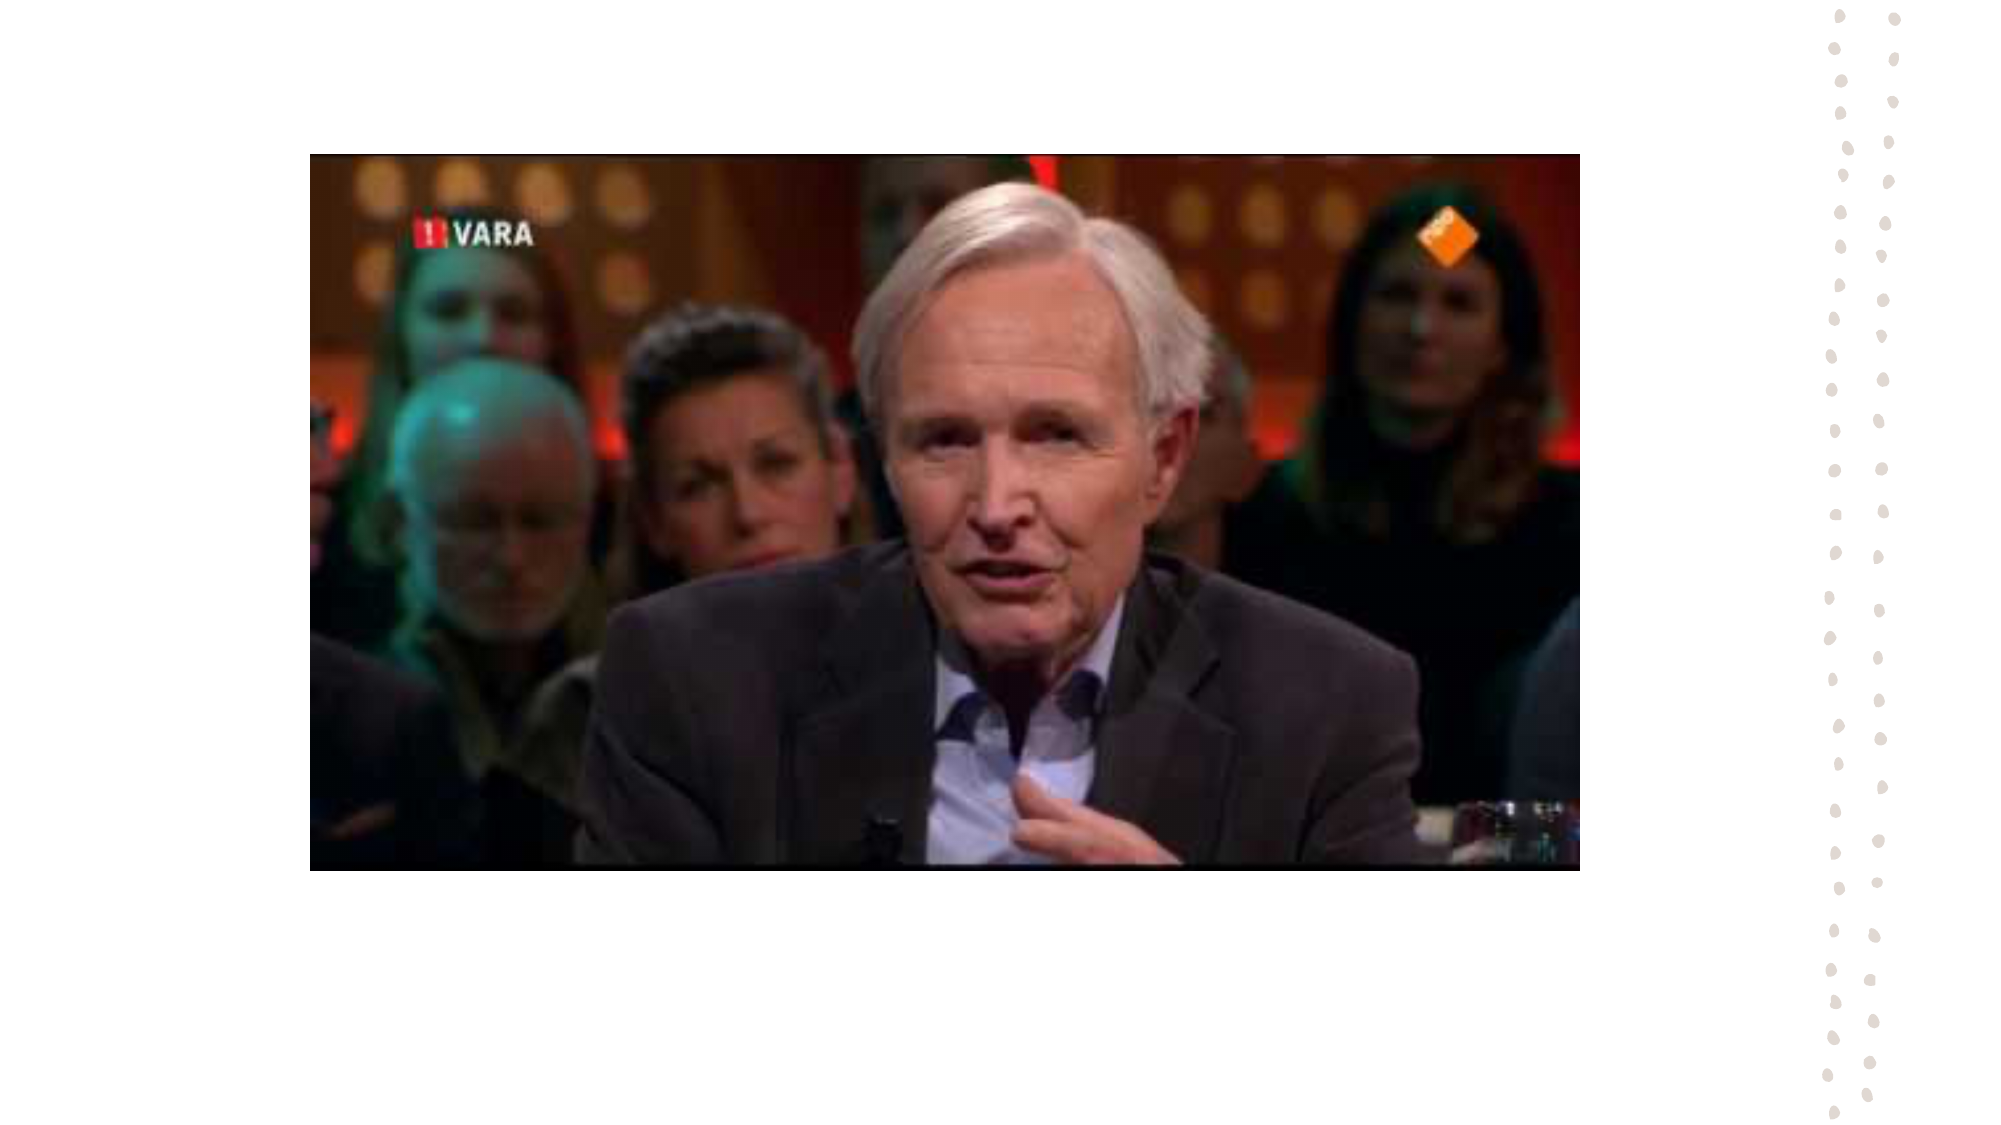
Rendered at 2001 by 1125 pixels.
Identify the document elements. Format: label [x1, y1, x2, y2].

text_box [309, 153, 1581, 872]
